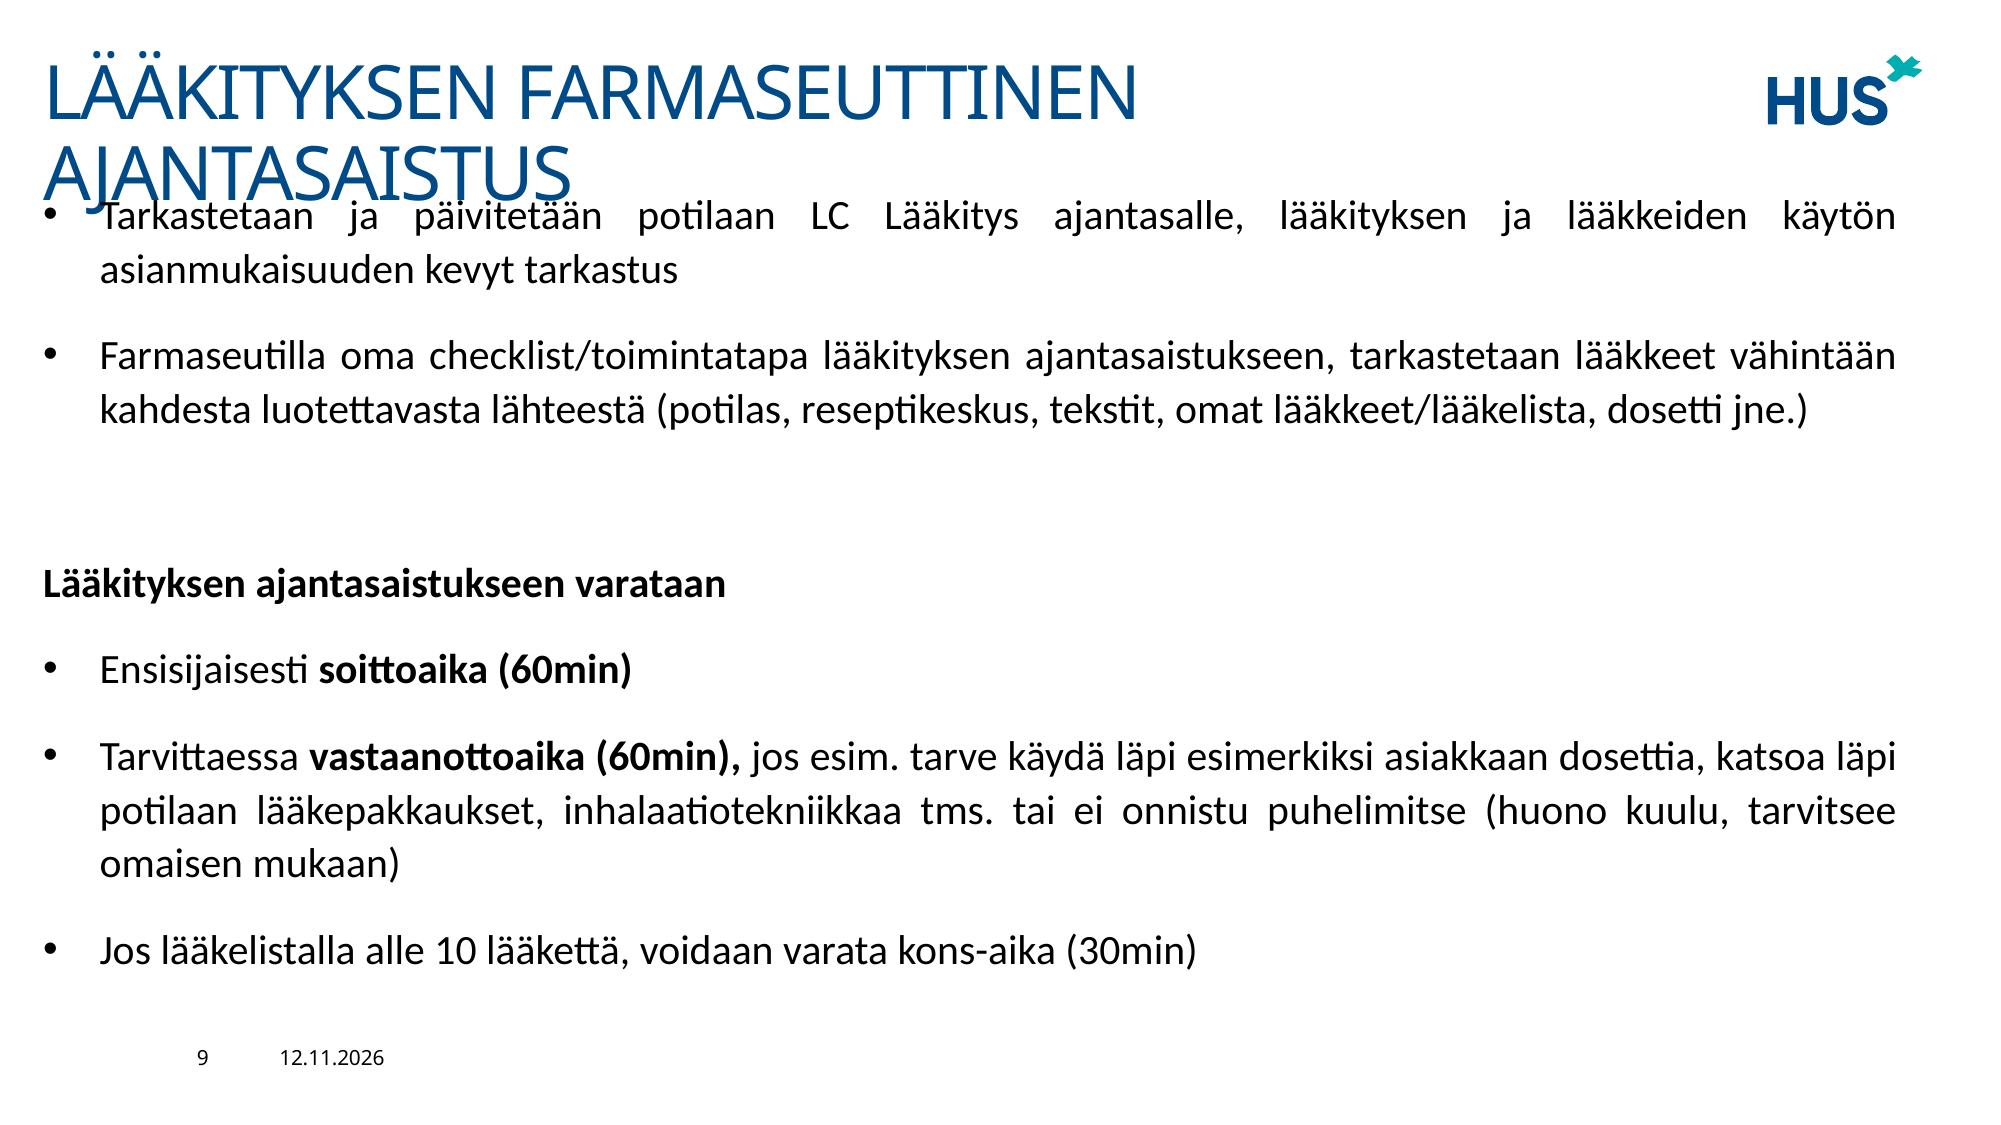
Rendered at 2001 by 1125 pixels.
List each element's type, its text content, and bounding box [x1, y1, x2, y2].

list Tarkastetaan ja päivitetään potilaan LC Lääkitys ajantasalle, lääkityksen ja lääkkeiden käytön asianmukaisuuden kevyt tarkastus Farmaseutilla oma checklist/toimintatapa lääkityksen ajantasaistukseen, tarkastetaan lääkkeet vähintään kahdesta luotettavasta lähteestä (potilas, reseptikeskus, tekstit, omat lääkkeet/lääkelista, dosetti jne.) Lääkityksen ajantasaistukseen varataan Ensisijaisesti soittoaika (60min) Tarvittaessa vastaanottoaika (60min), jos esim. tarve käydä läpi esimerkiksi asiakkaan dosettia, katsoa läpi potilaan lääkepakkaukset, inhalaatiotekniikkaa tms. tai ei onnistu puhelimitse (huono kuulu, tarvitsee omaisen mukaan) Jos lääkelistalla alle 10 lääkettä, voidaan varata kons-aika (30min) [43, 184, 1898, 1024]
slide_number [280, 1046, 611, 1071]
slide_number 9 [196, 1046, 280, 1071]
title Lääkityksen farmaseuttinen ajantasaistus [43, 54, 1650, 184]
